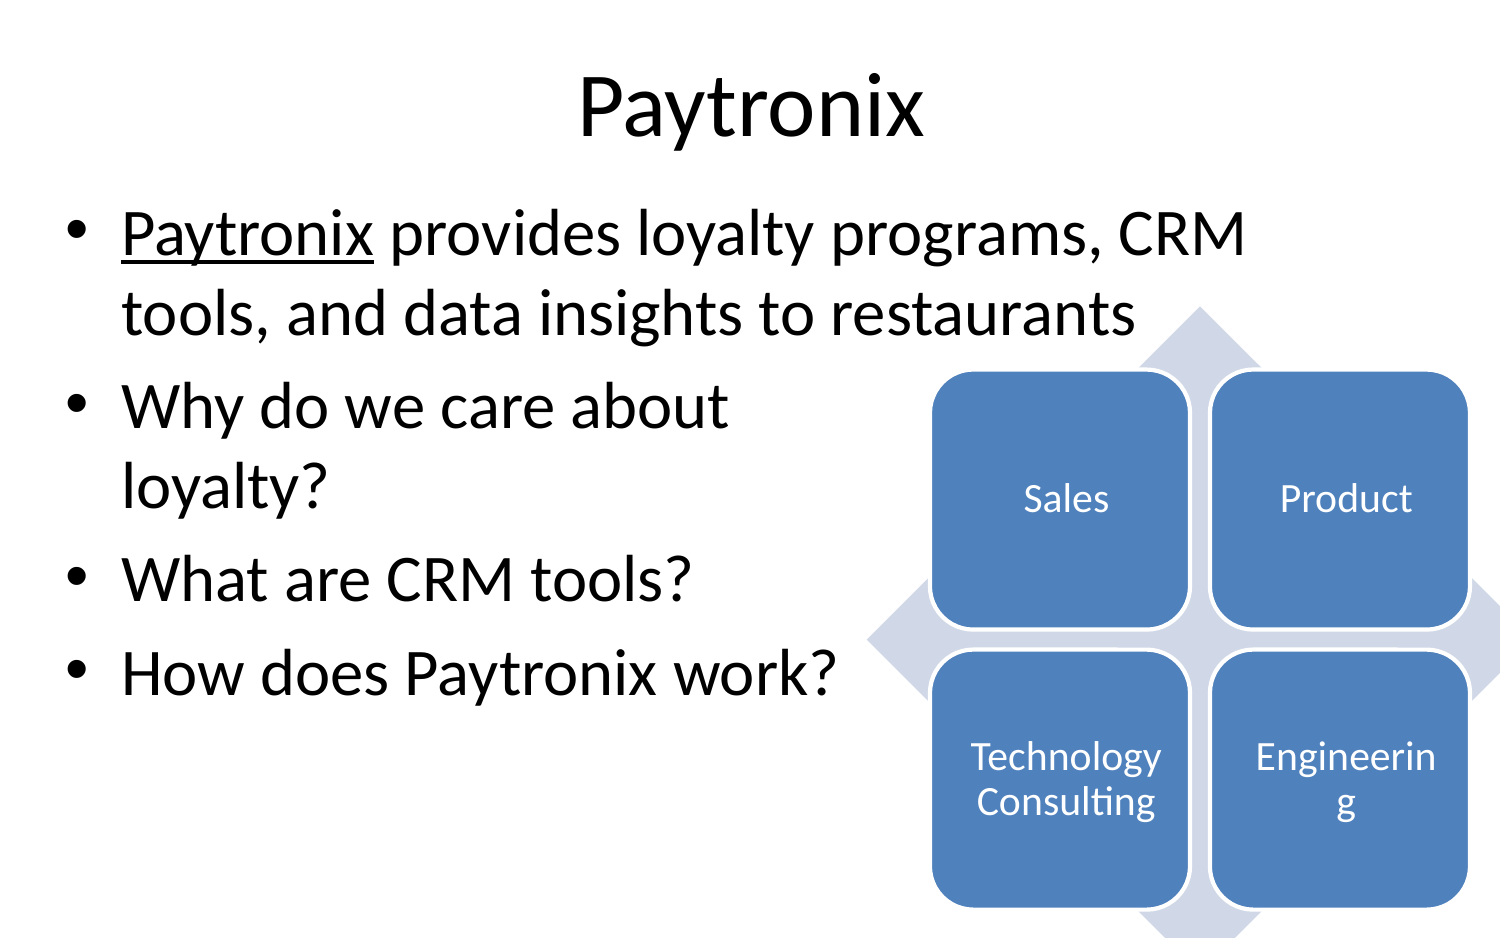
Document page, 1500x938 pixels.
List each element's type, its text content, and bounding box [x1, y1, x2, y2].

title Paytronix [76, 21, 1427, 179]
list Paytronix provides loyalty programs, CRM tools, and data insights to restaurants Why do we care about loyalty? What are CRM tools? How does Paytronix work? [50, 181, 1400, 800]
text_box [699, 305, 1500, 938]
